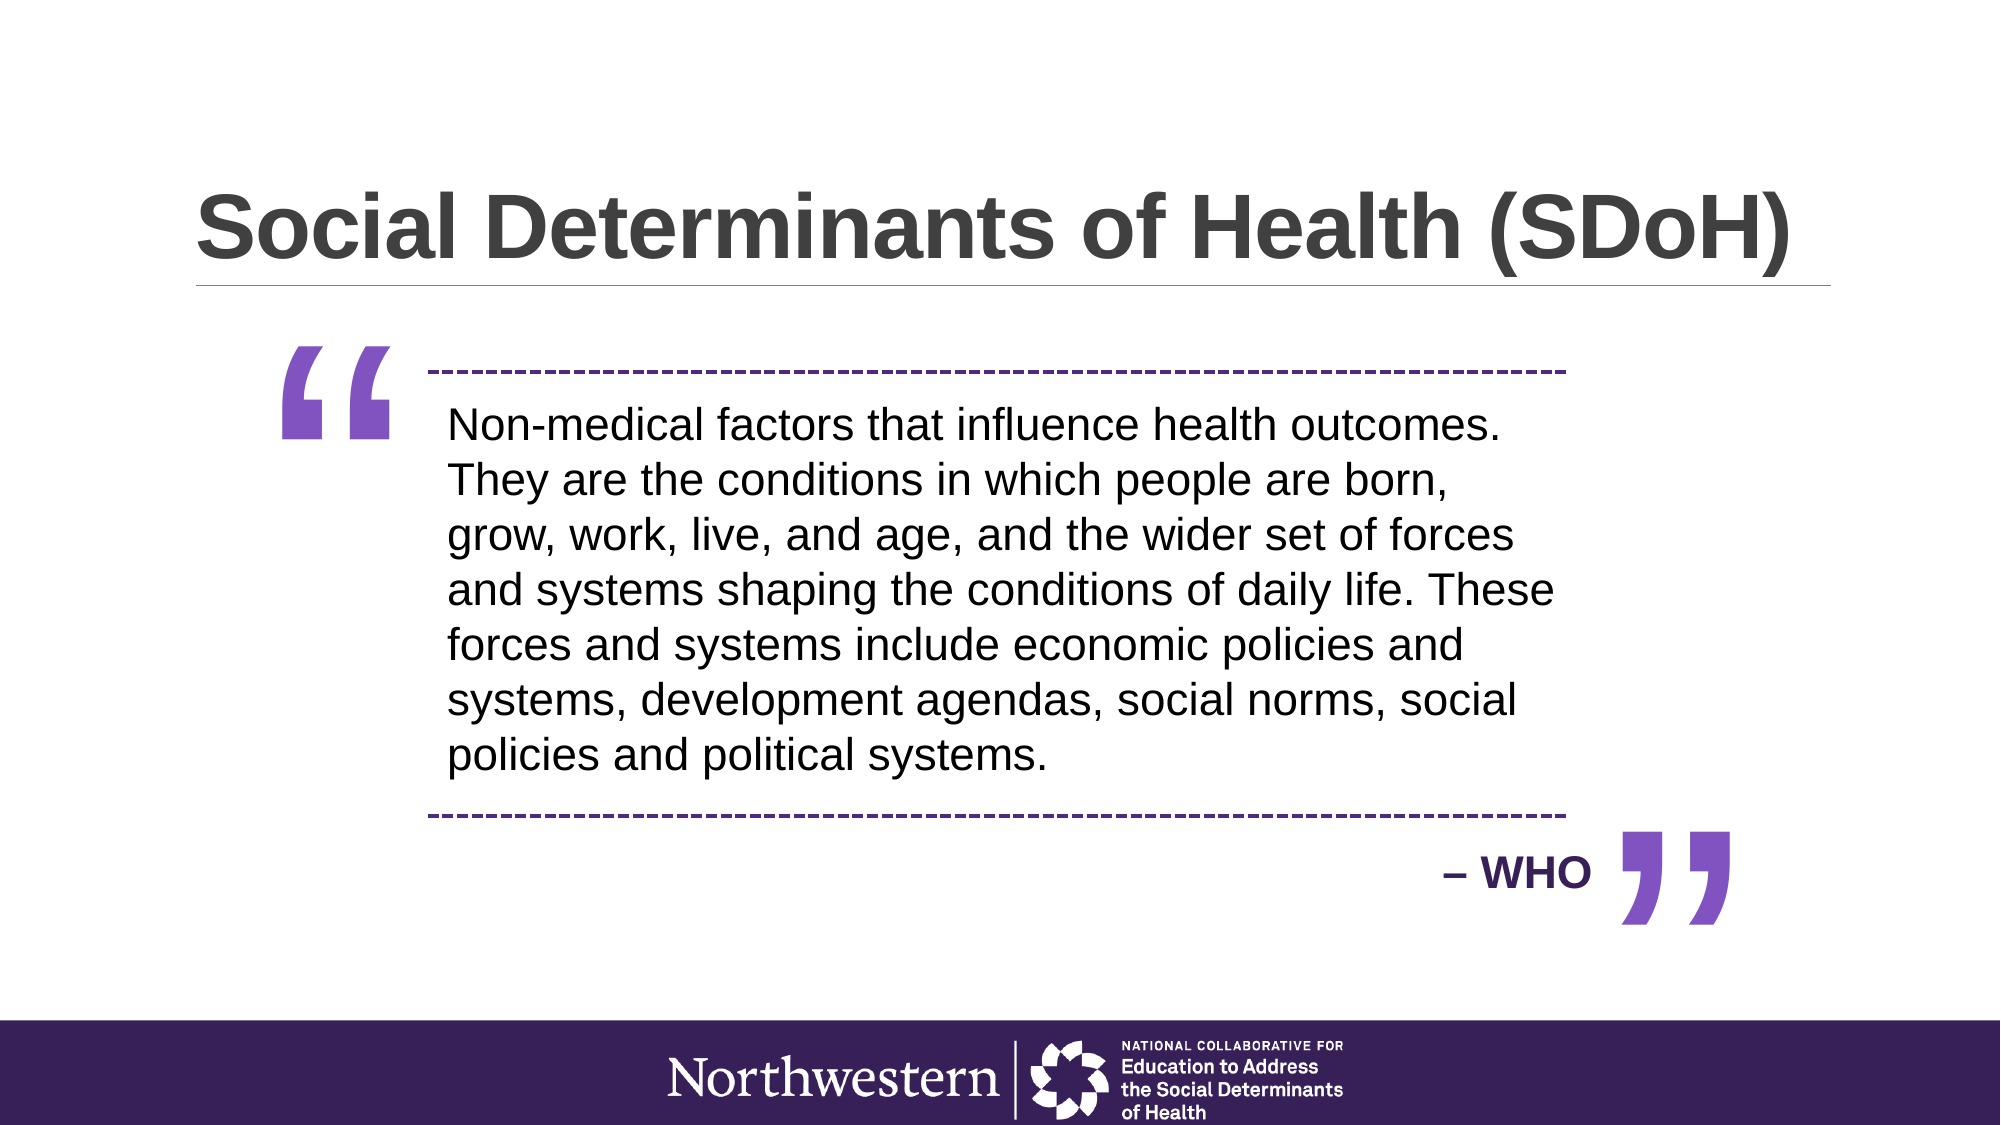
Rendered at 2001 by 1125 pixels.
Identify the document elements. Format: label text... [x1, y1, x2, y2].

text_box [427, 371, 1573, 817]
text_box “ [1515, 547, 1761, 1063]
picture [667, 1040, 1343, 1120]
text_box – WHO [1427, 835, 1515, 906]
title Social Determinants of Health (SDoH) [180, 47, 1830, 285]
text_box “ [252, 209, 498, 725]
